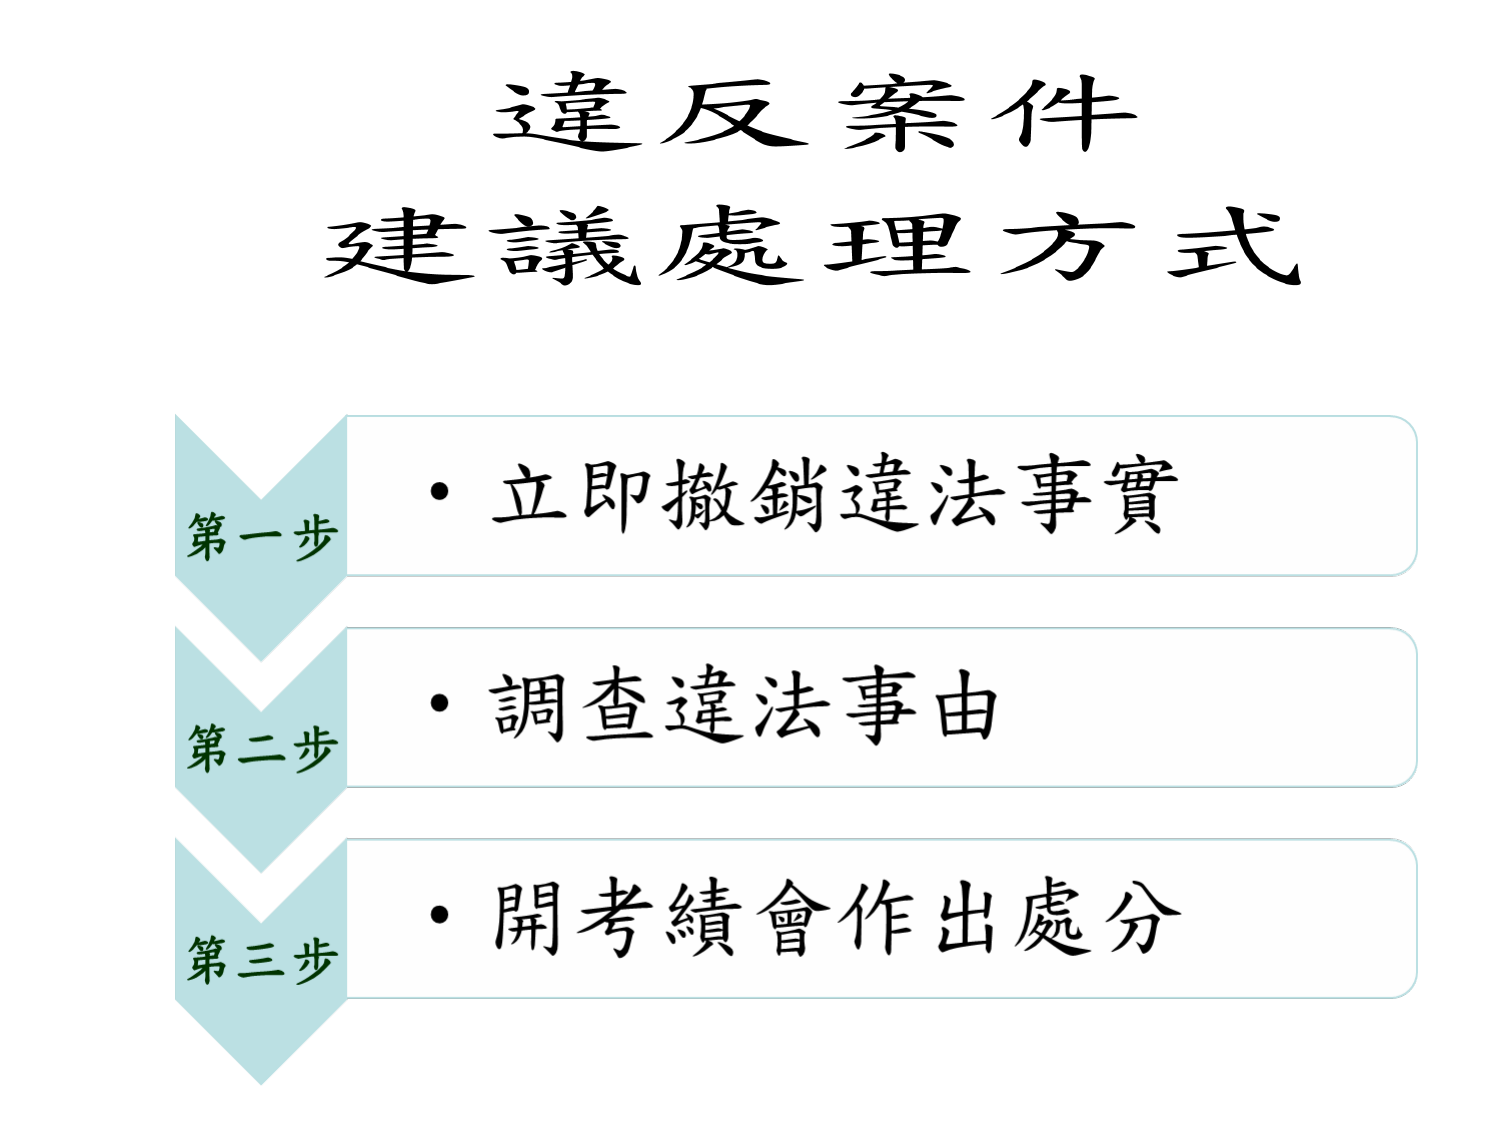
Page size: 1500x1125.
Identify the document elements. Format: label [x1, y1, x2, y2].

picture [144, 408, 1418, 1087]
picture [88, 27, 1500, 348]
